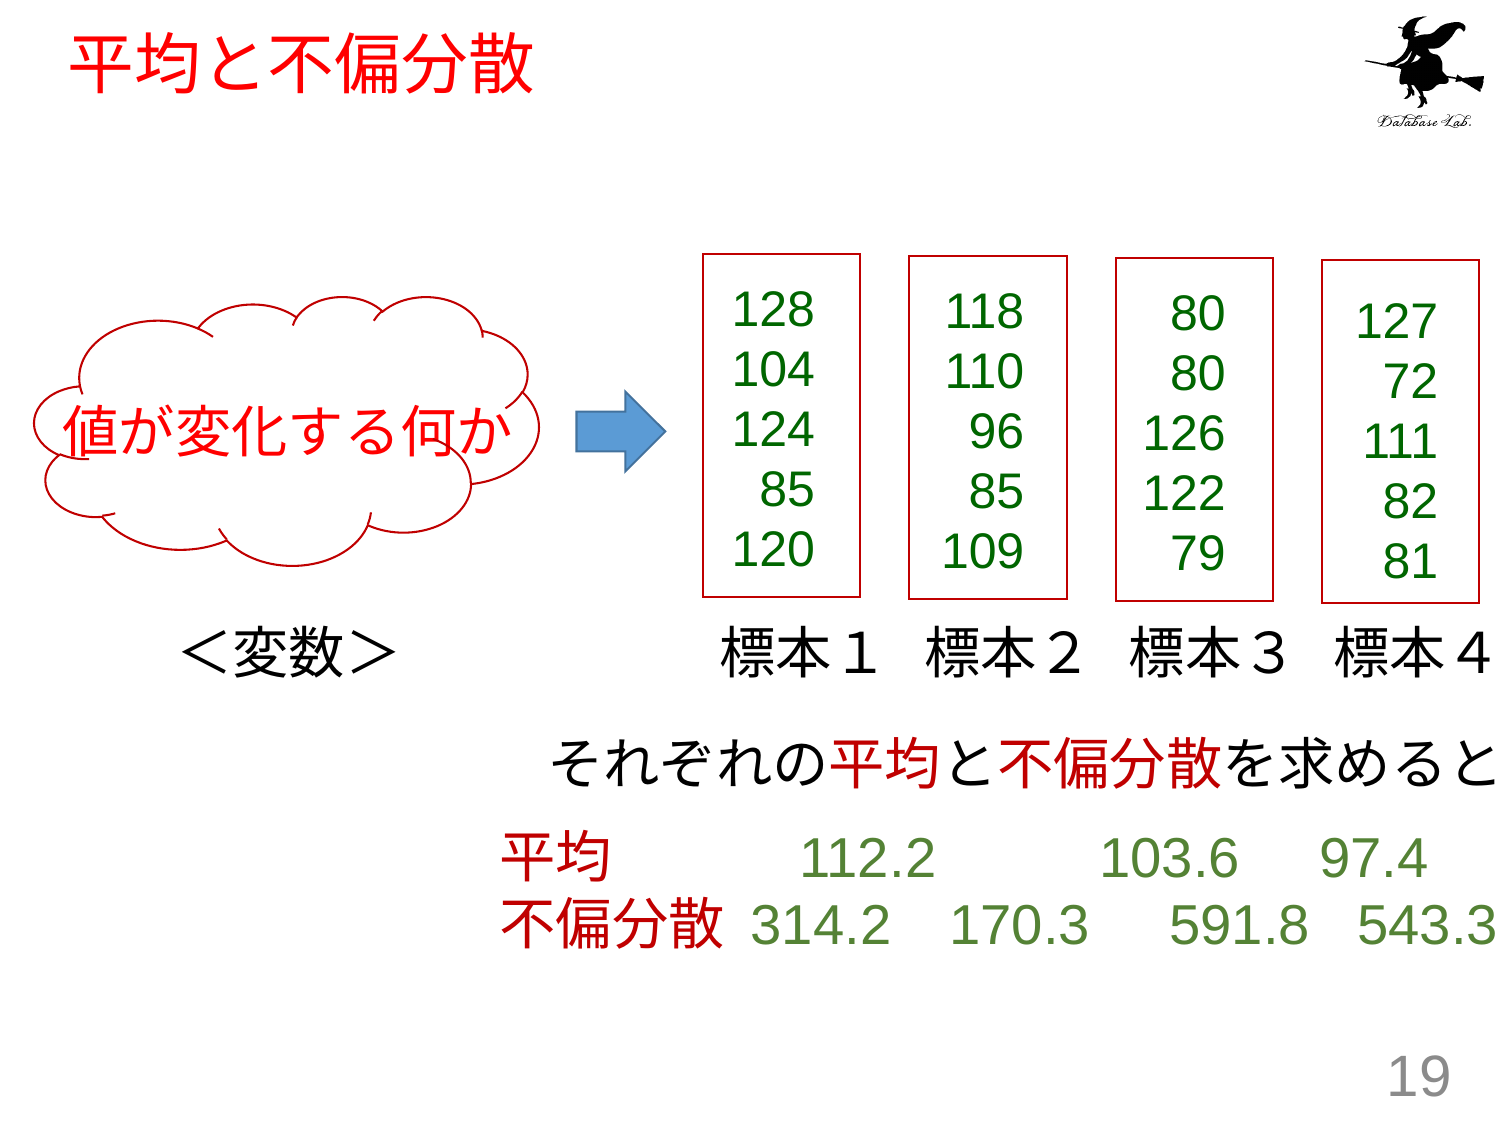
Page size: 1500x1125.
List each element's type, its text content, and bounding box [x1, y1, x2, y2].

text_box 80 80 126 122 79 [1133, 273, 1241, 592]
slide_number 19 [1129, 1042, 1467, 1103]
text_box 128 104 124 85 120 [722, 268, 830, 587]
text_box 標本２ [909, 609, 1110, 693]
text_box [32, 296, 541, 567]
title 平均と不偏分散 [52, 28, 1441, 106]
text_box 標本１ [704, 609, 906, 693]
text_box 値が変化する何か [514, 453, 533, 472]
text_box [1321, 259, 1480, 604]
text_box 標本４ [1318, 609, 1500, 693]
text_box 平均 112.2 103.6 97.4 94.6 不偏分散 314.2 170.3 591.8 543.3 [484, 813, 1355, 965]
text_box ＜変数＞ [161, 609, 419, 693]
text_box [1115, 257, 1274, 602]
text_box [575, 389, 667, 474]
text_box [908, 255, 1068, 600]
picture [1362, 14, 1486, 130]
text_box それぞれの平均と不偏分散を求めると [532, 720, 1500, 804]
text_box 118 110 96 85 109 [932, 271, 1040, 590]
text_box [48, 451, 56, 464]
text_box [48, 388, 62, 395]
text_box 標本３ [1113, 609, 1315, 693]
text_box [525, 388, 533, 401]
text_box 127 72 111 82 81 [1346, 281, 1453, 600]
text_box [702, 253, 861, 598]
